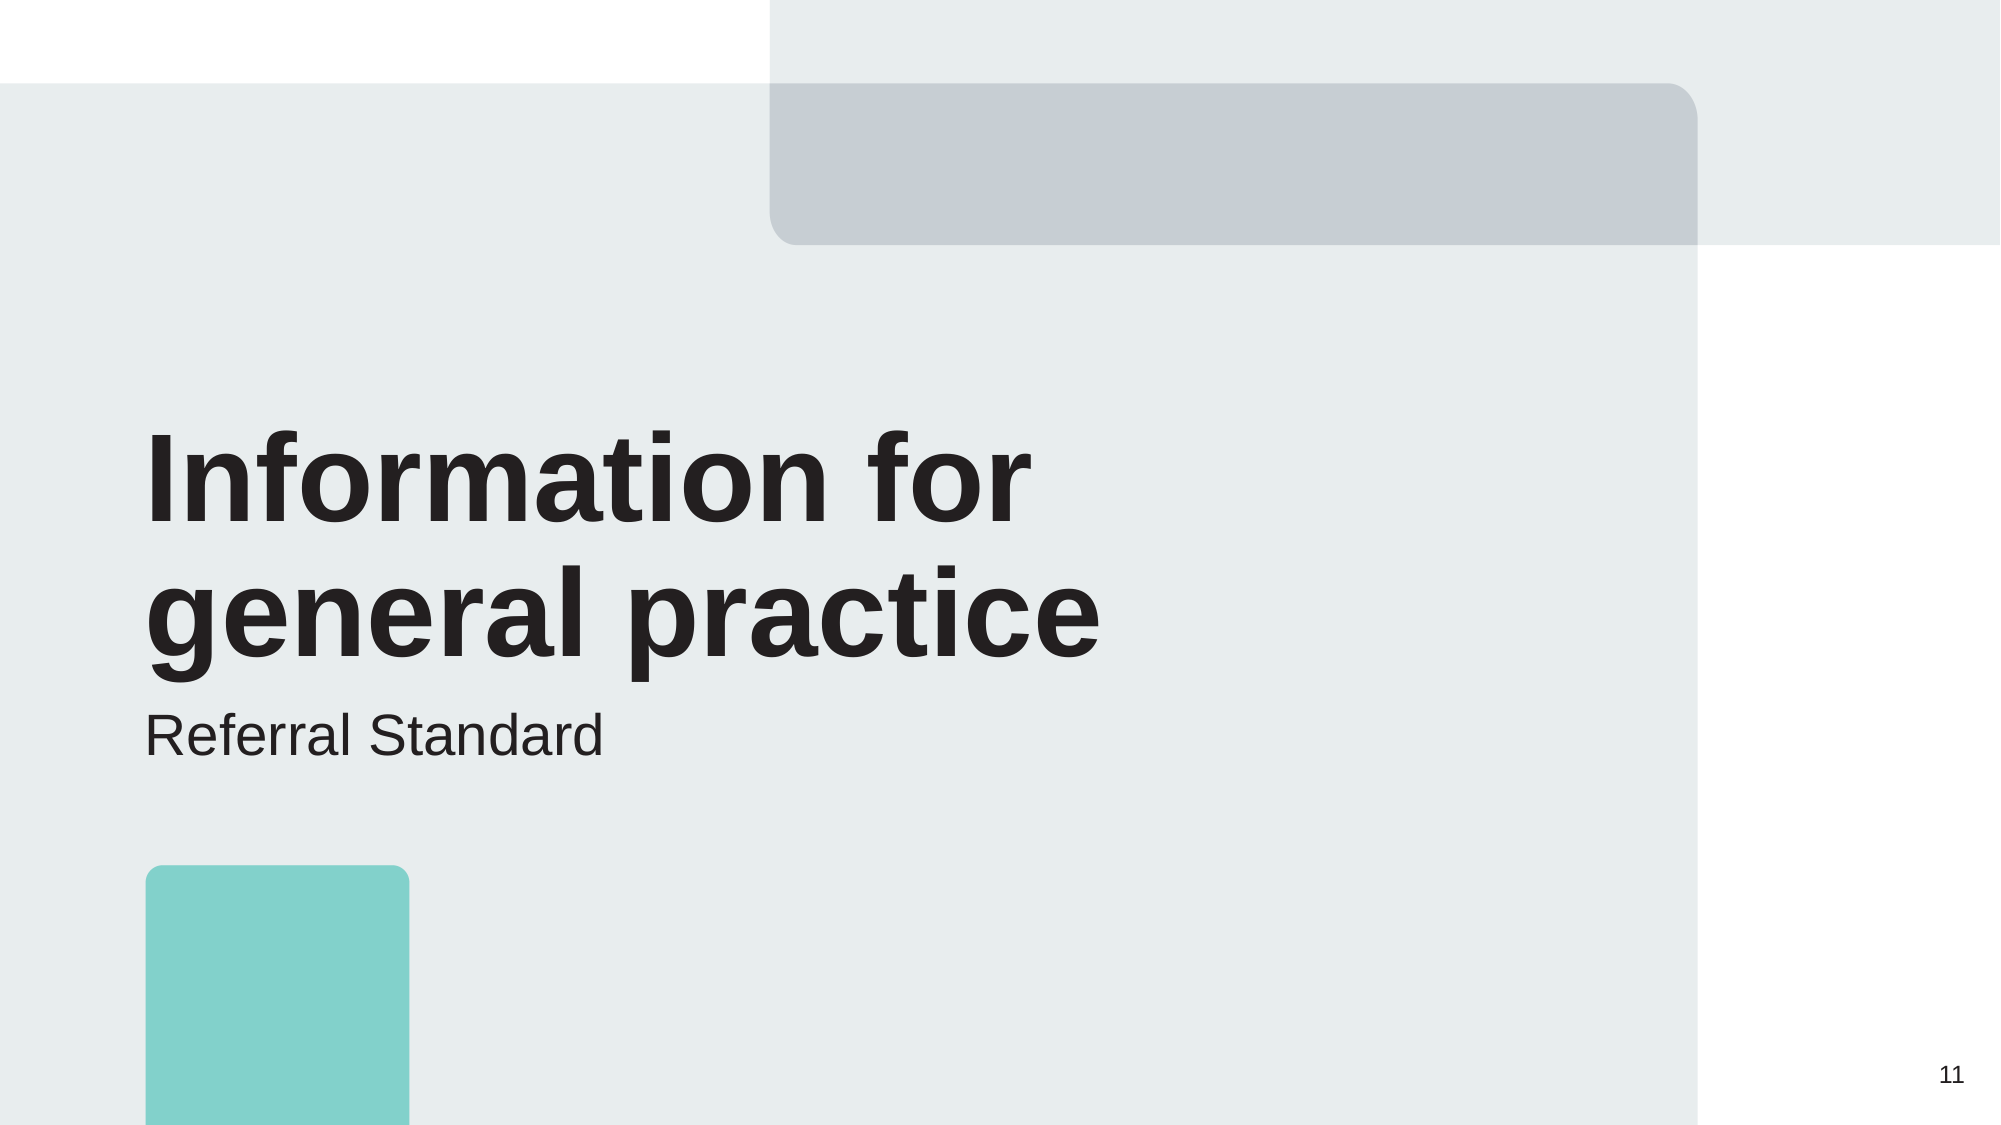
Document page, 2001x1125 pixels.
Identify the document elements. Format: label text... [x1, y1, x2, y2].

list Referral Standard [144, 705, 970, 853]
picture [0, 0, 2000, 1125]
list Information for general practice [144, 413, 1285, 572]
